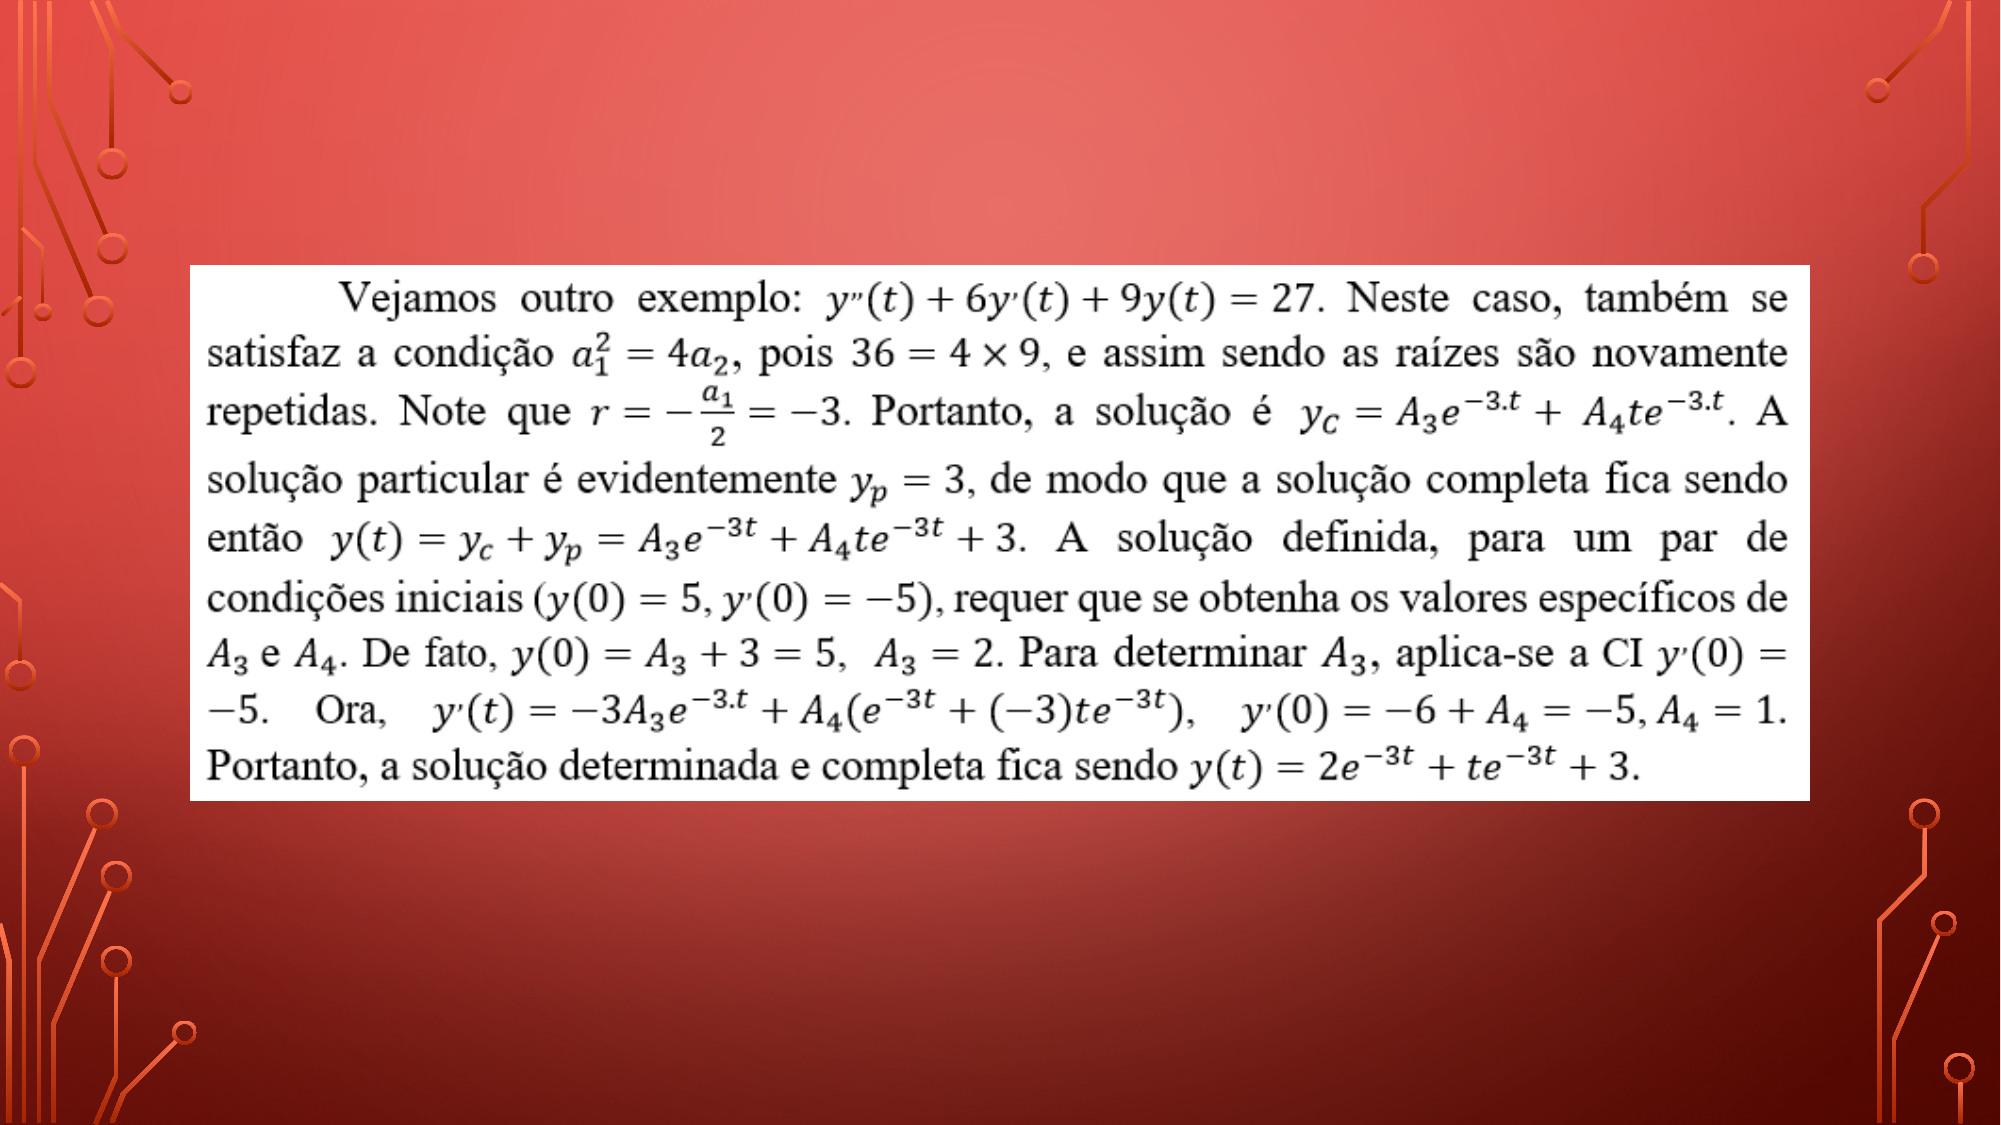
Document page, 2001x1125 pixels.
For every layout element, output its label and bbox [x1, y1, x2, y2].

picture [190, 265, 1810, 801]
